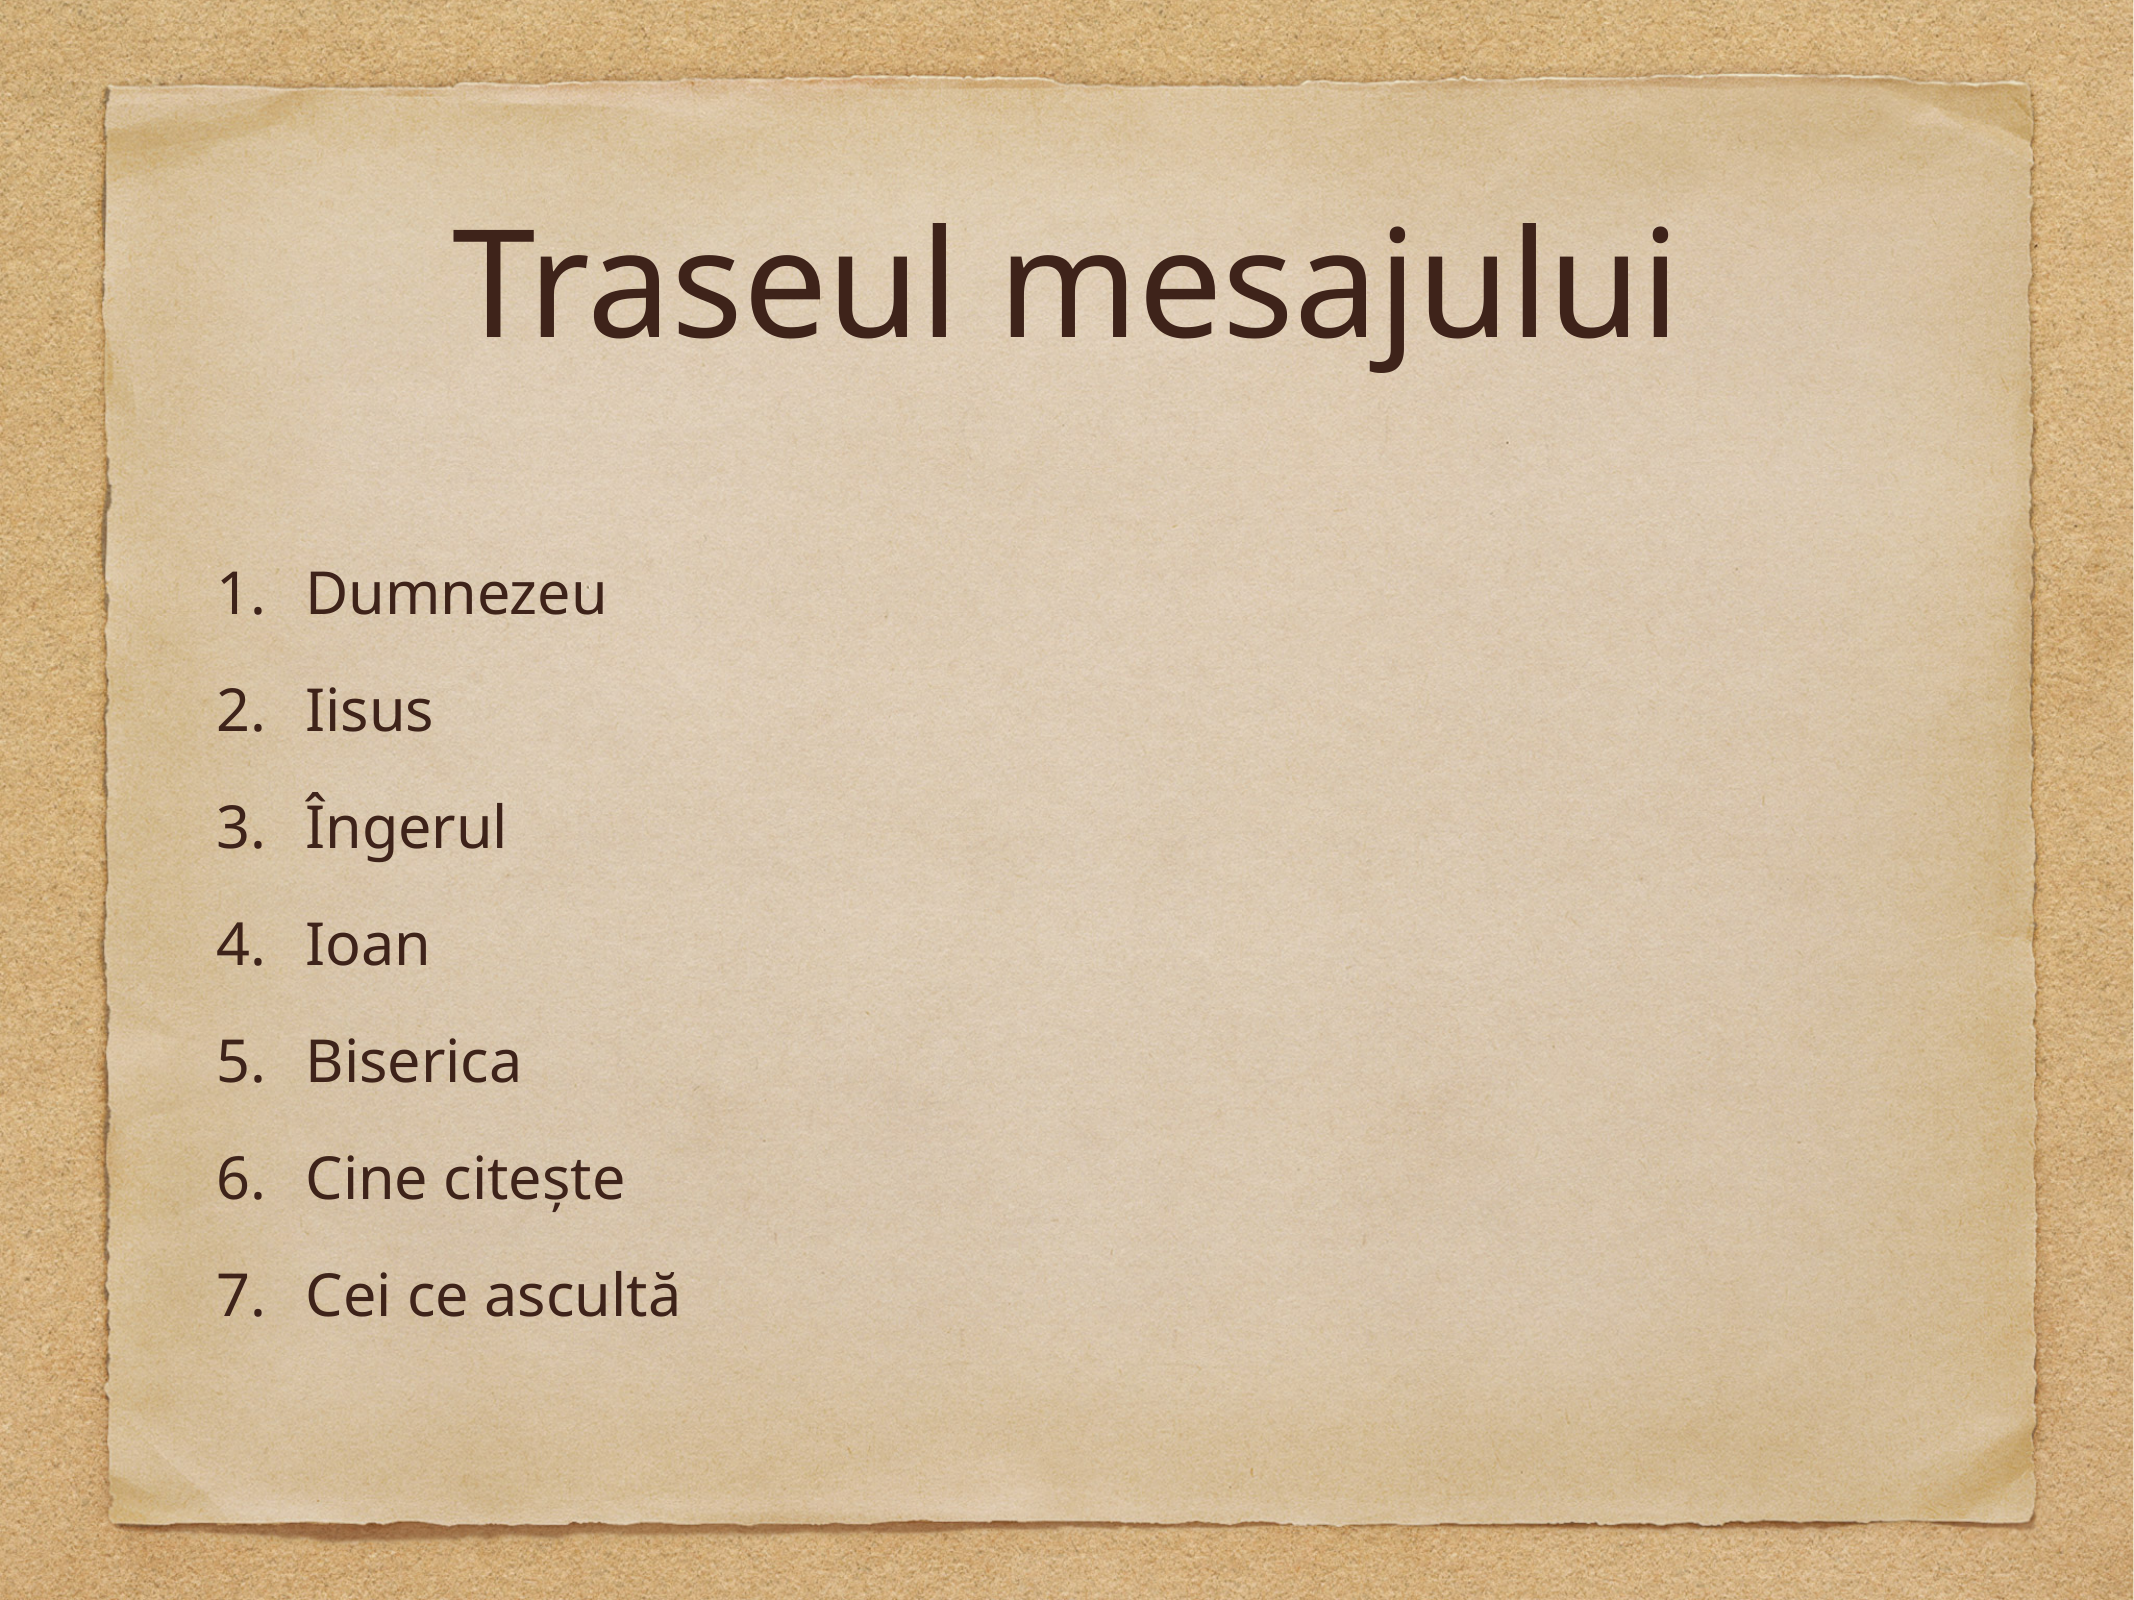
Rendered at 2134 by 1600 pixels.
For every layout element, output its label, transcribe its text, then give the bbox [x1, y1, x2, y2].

picture [0, 0, 2134, 1600]
list Dumnezeu Iisus Îngerul Ioan Biserica Cine citește Cei ce ascultă [207, 461, 1926, 1422]
title Traseul mesajului [207, 103, 1926, 451]
